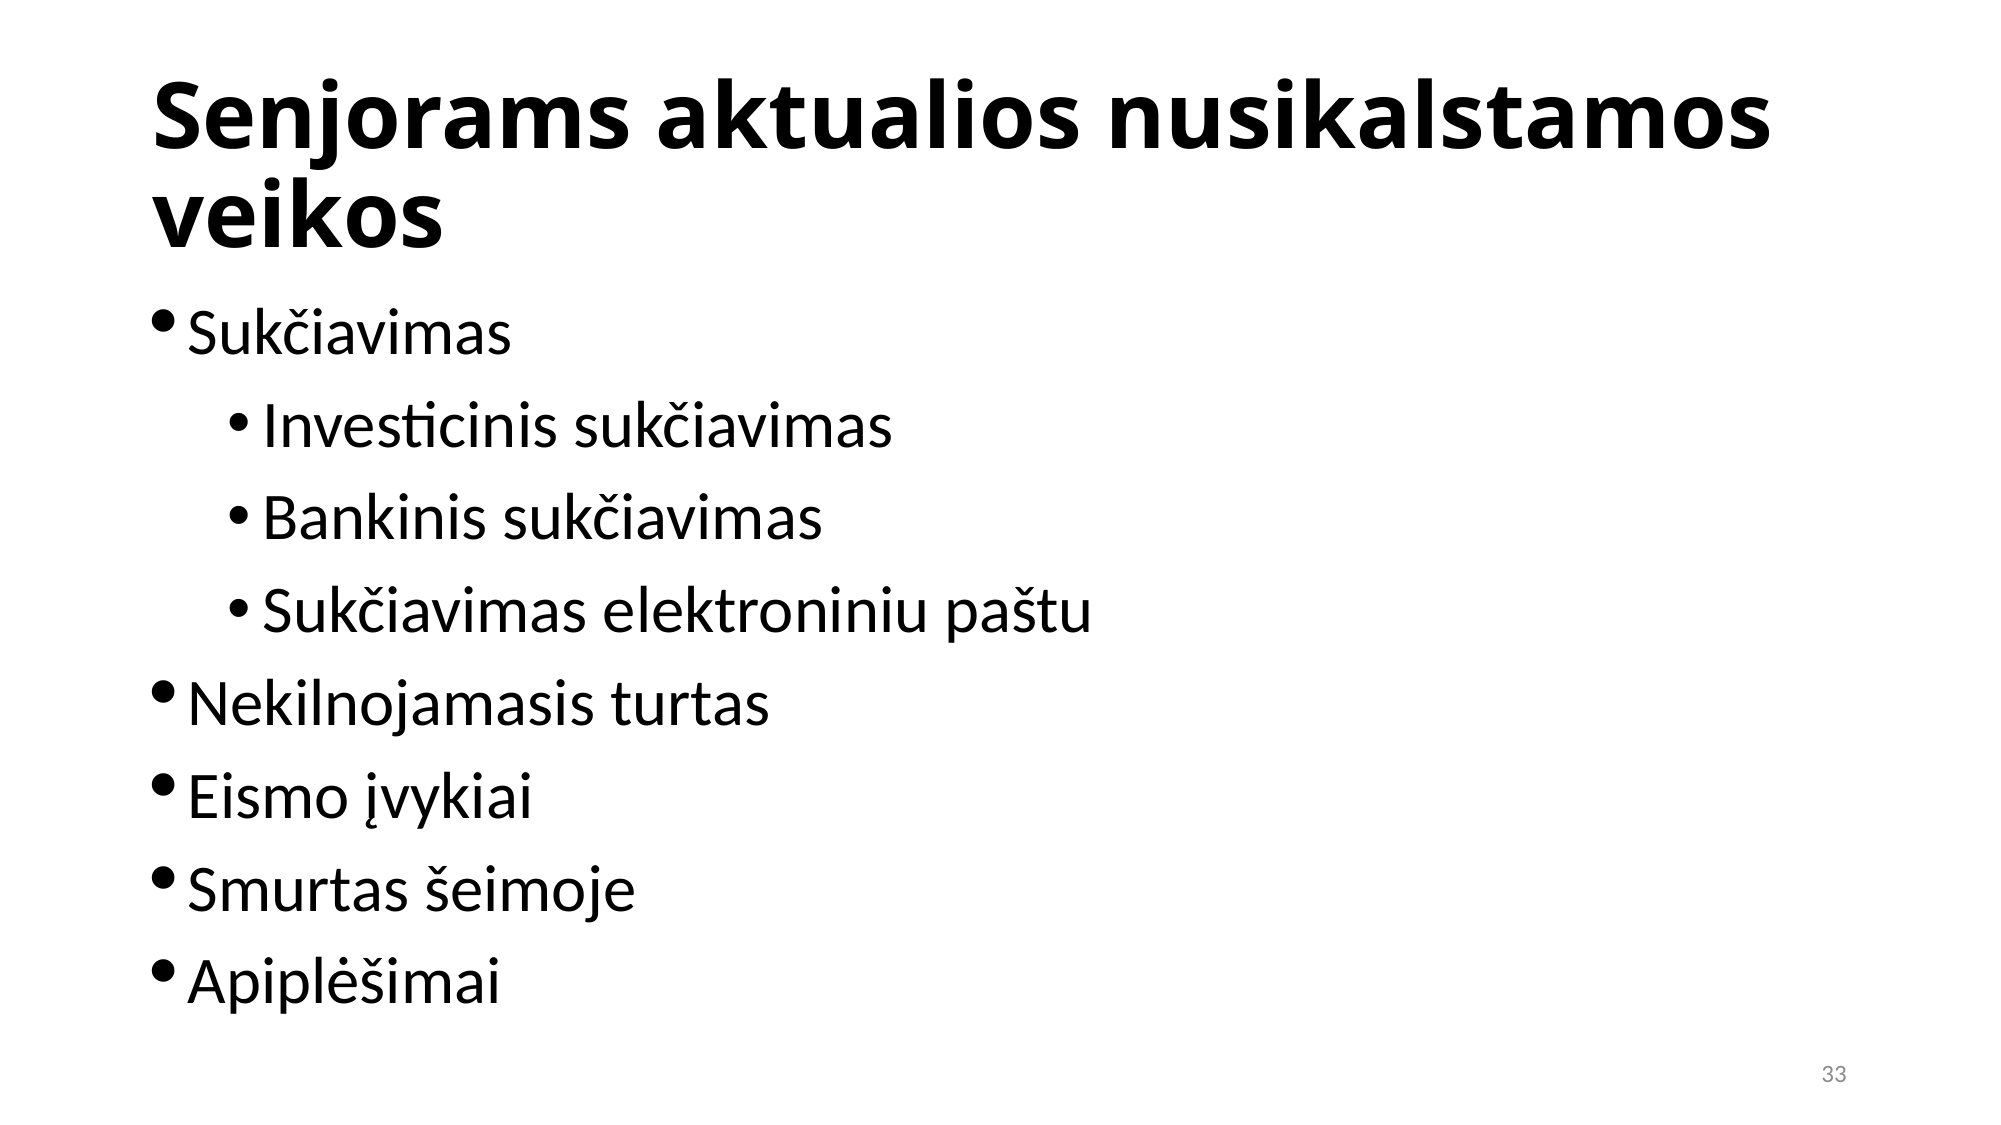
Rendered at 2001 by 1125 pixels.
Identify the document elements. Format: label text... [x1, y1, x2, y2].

text_box 33 [1412, 1042, 1862, 1102]
text_box Senjorams aktualios nusikalstamos veikos [137, 59, 1862, 277]
text_box Sukčiavimas Investicinis sukčiavimas Bankinis sukčiavimas Sukčiavimas elektroniniu paštu Nekilnojamasis turtas Eismo įvykiai Smurtas šeimoje Apiplėšimai [137, 317, 1862, 998]
